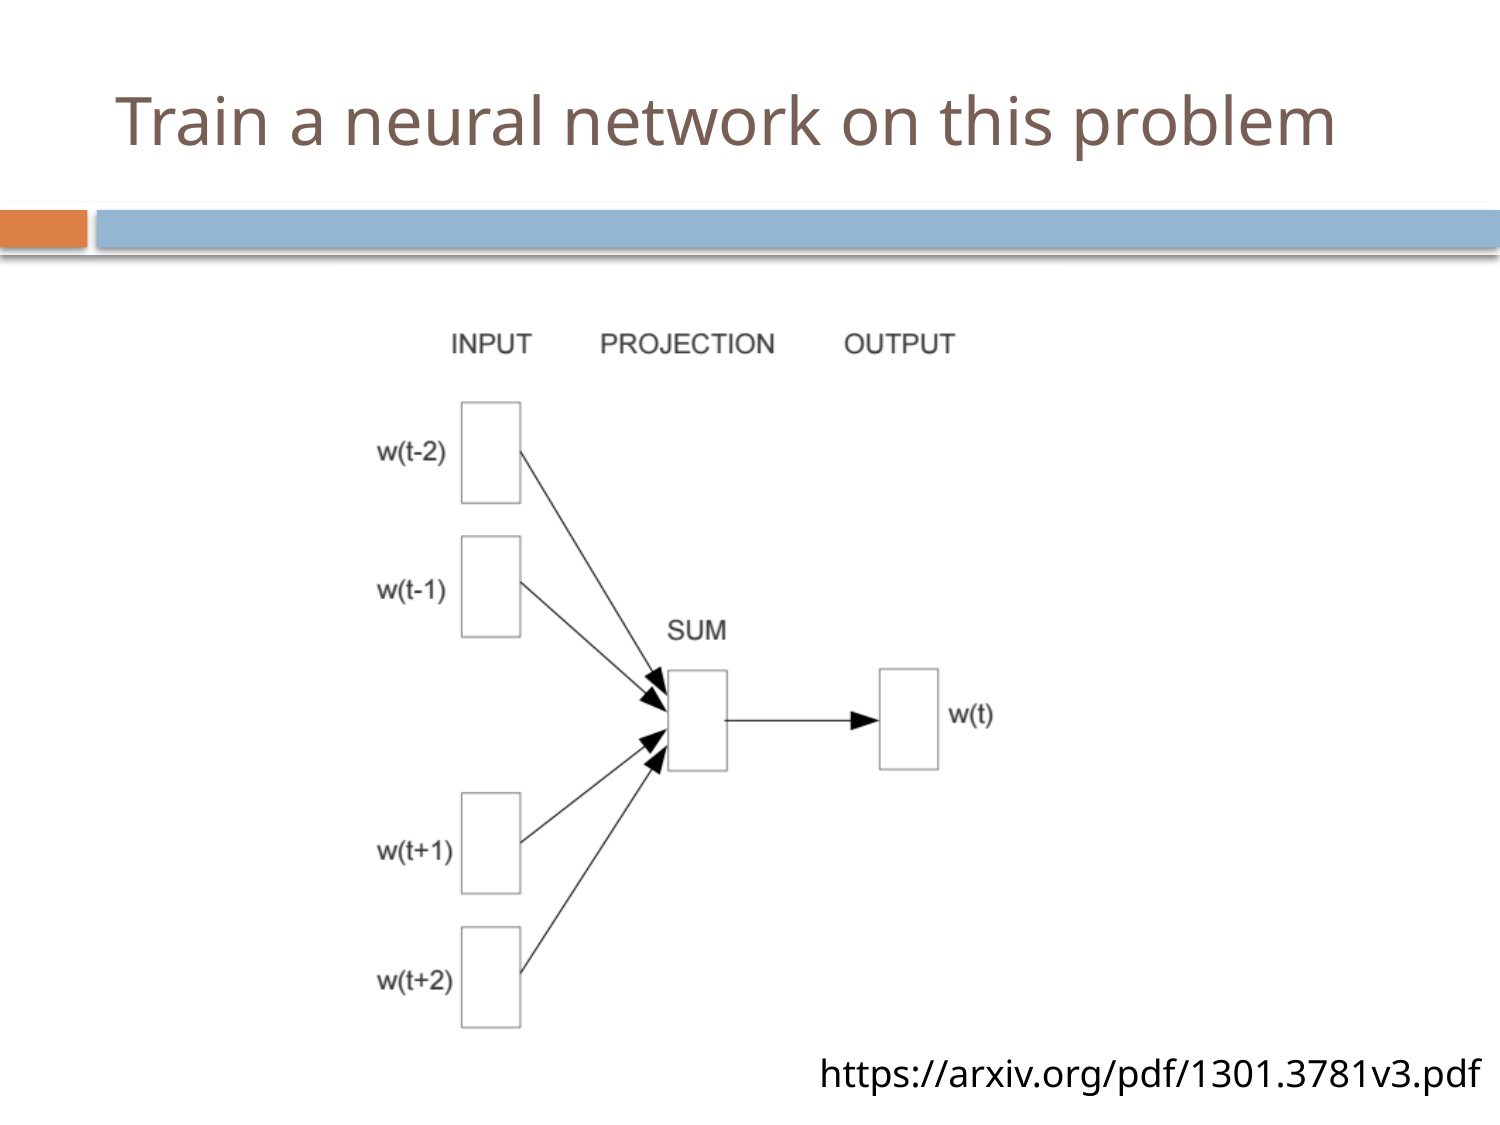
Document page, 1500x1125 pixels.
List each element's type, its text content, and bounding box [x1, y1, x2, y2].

title Train a neural network on this problem [100, 37, 1438, 200]
picture [337, 265, 1063, 1074]
text_box https://arxiv.org/pdf/1301.3781v3.pdf [804, 1042, 1497, 1103]
